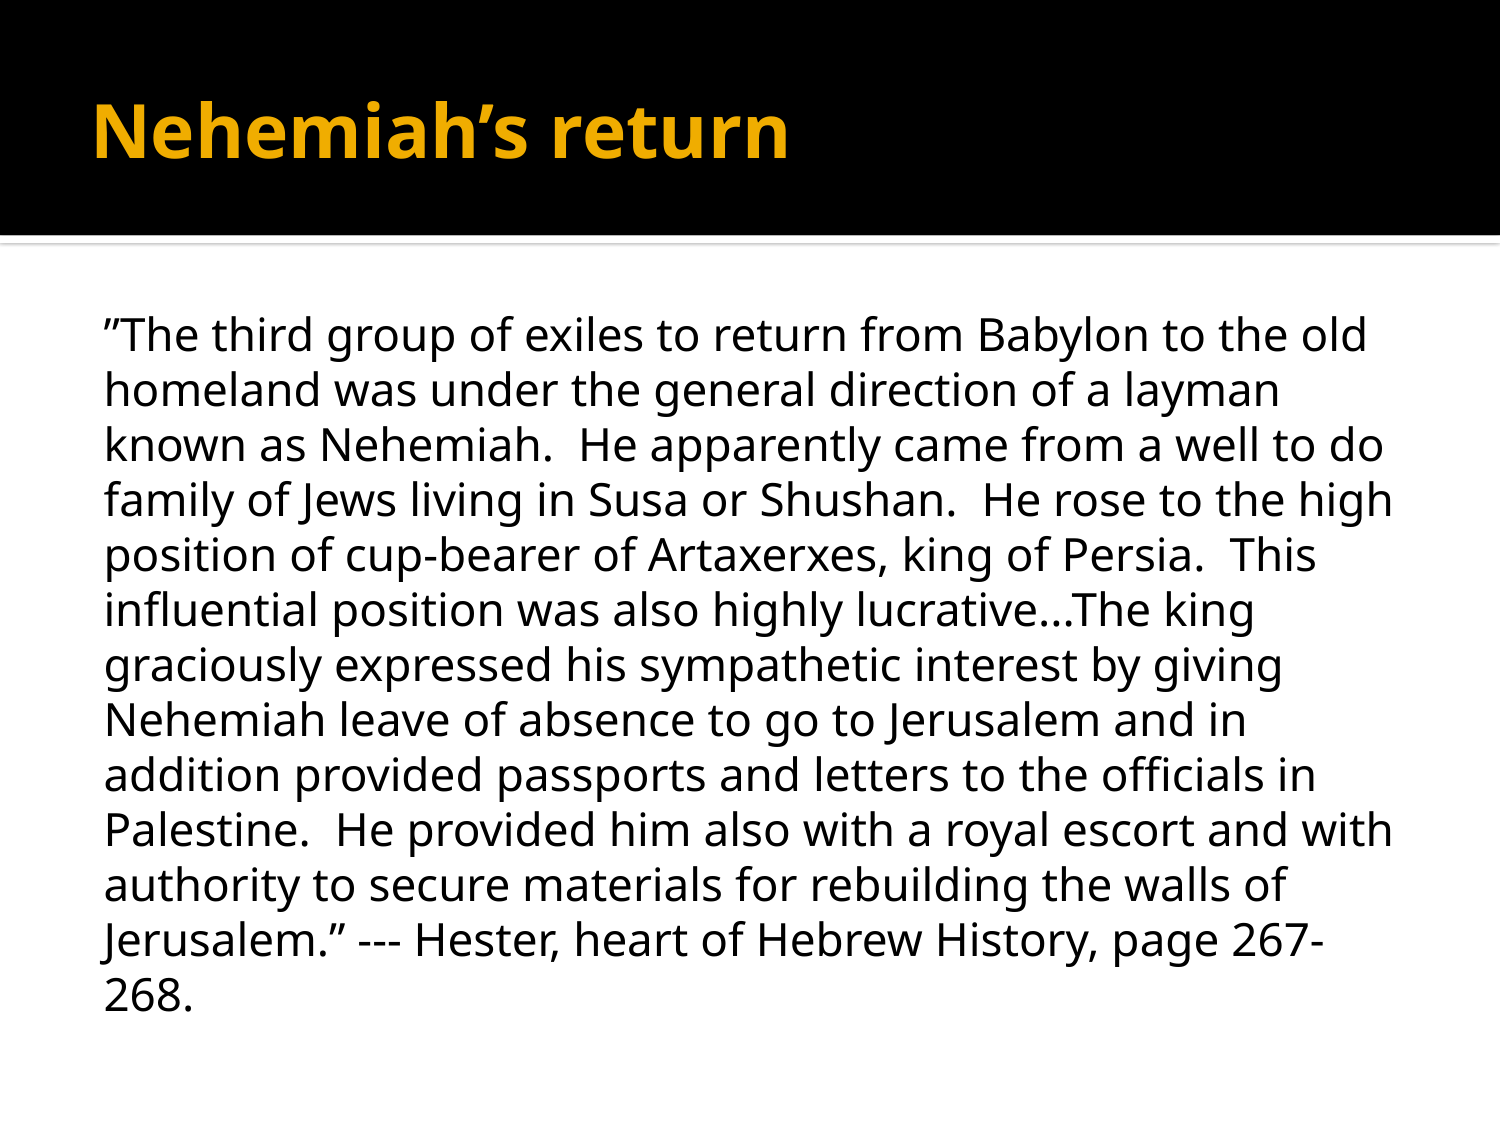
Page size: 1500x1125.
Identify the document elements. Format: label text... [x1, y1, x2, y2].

title Nehemiah’s return [75, 25, 1425, 231]
list ”The third group of exiles to return from Babylon to the old homeland was under the general direction of a layman known as Nehemiah. He apparently came from a well to do family of Jews living in Susa or Shushan. He rose to the high position of cup-bearer of Artaxerxes, king of Persia. This influential position was also highly lucrative...The king graciously expressed his sympathetic interest by giving Nehemiah leave of absence to go to Jerusalem and in addition provided passports and letters to the officials in Palestine. He provided him also with a royal escort and with authority to secure materials for rebuilding the walls of Jerusalem.” --- Hester, heart of Hebrew History, page 267-268. [75, 291, 1425, 1050]
